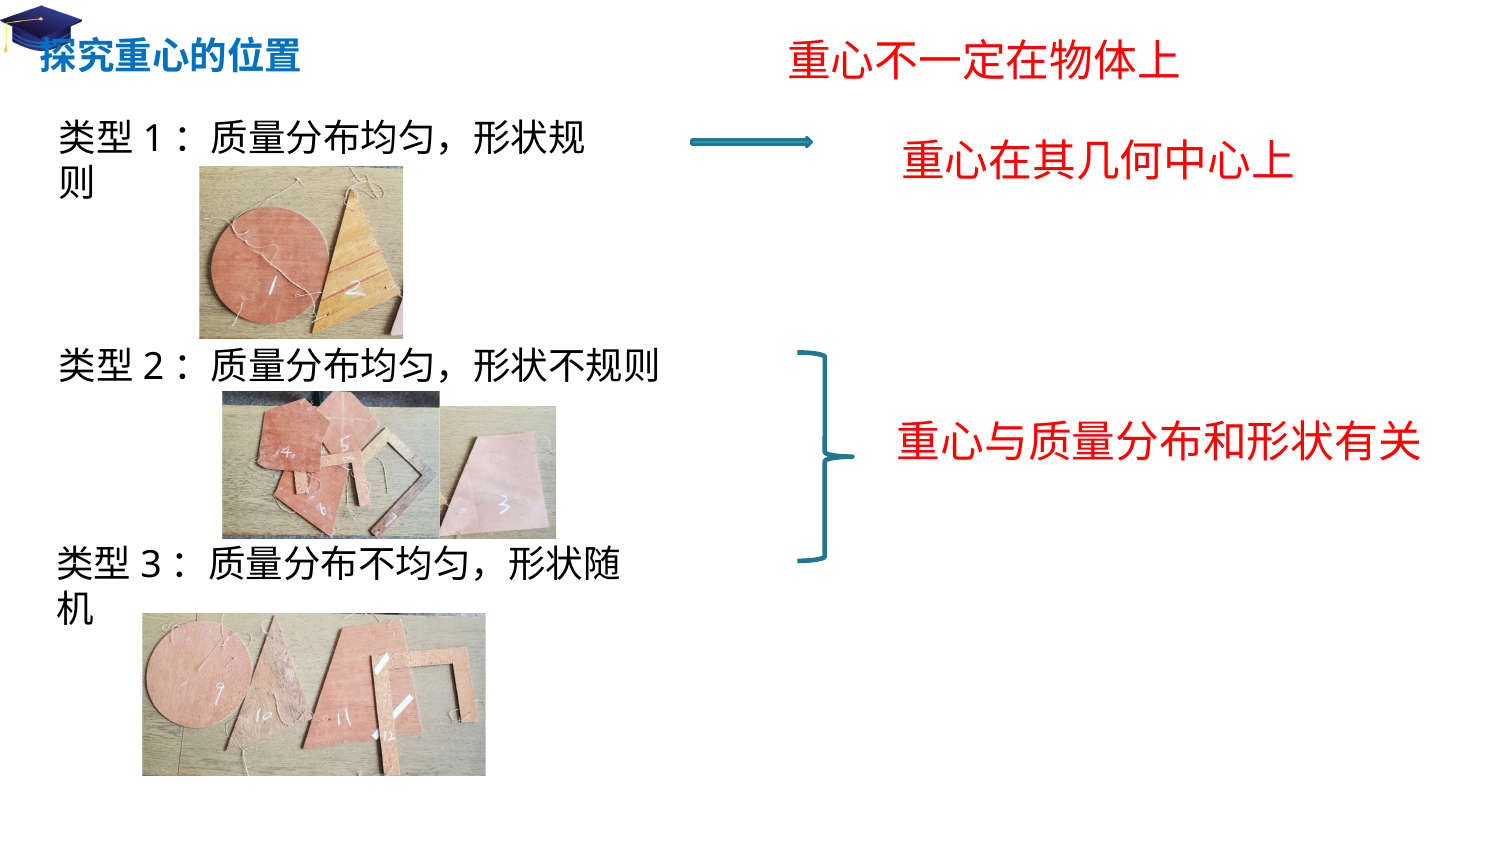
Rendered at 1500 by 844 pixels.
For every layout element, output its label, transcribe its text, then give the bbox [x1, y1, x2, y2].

text_box 类型3：质量分布不均匀，形状随机 [41, 532, 226, 637]
picture [0, 5, 82, 53]
picture [143, 147, 565, 844]
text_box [797, 352, 1457, 562]
text_box 类型3：质量分布不均匀，形状随机 [400, 532, 650, 637]
text_box 类型2：质量分布均匀，形状不规则 [44, 334, 251, 395]
text_box 类型1：质量分布均匀，形状规则 [44, 106, 637, 212]
text_box 重心不一定在物体上 [772, 24, 1347, 93]
text_box 类型2：质量分布均匀，形状不规则 [392, 334, 692, 395]
text_box 探究重心的位置 [24, 24, 509, 85]
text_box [691, 125, 1324, 194]
